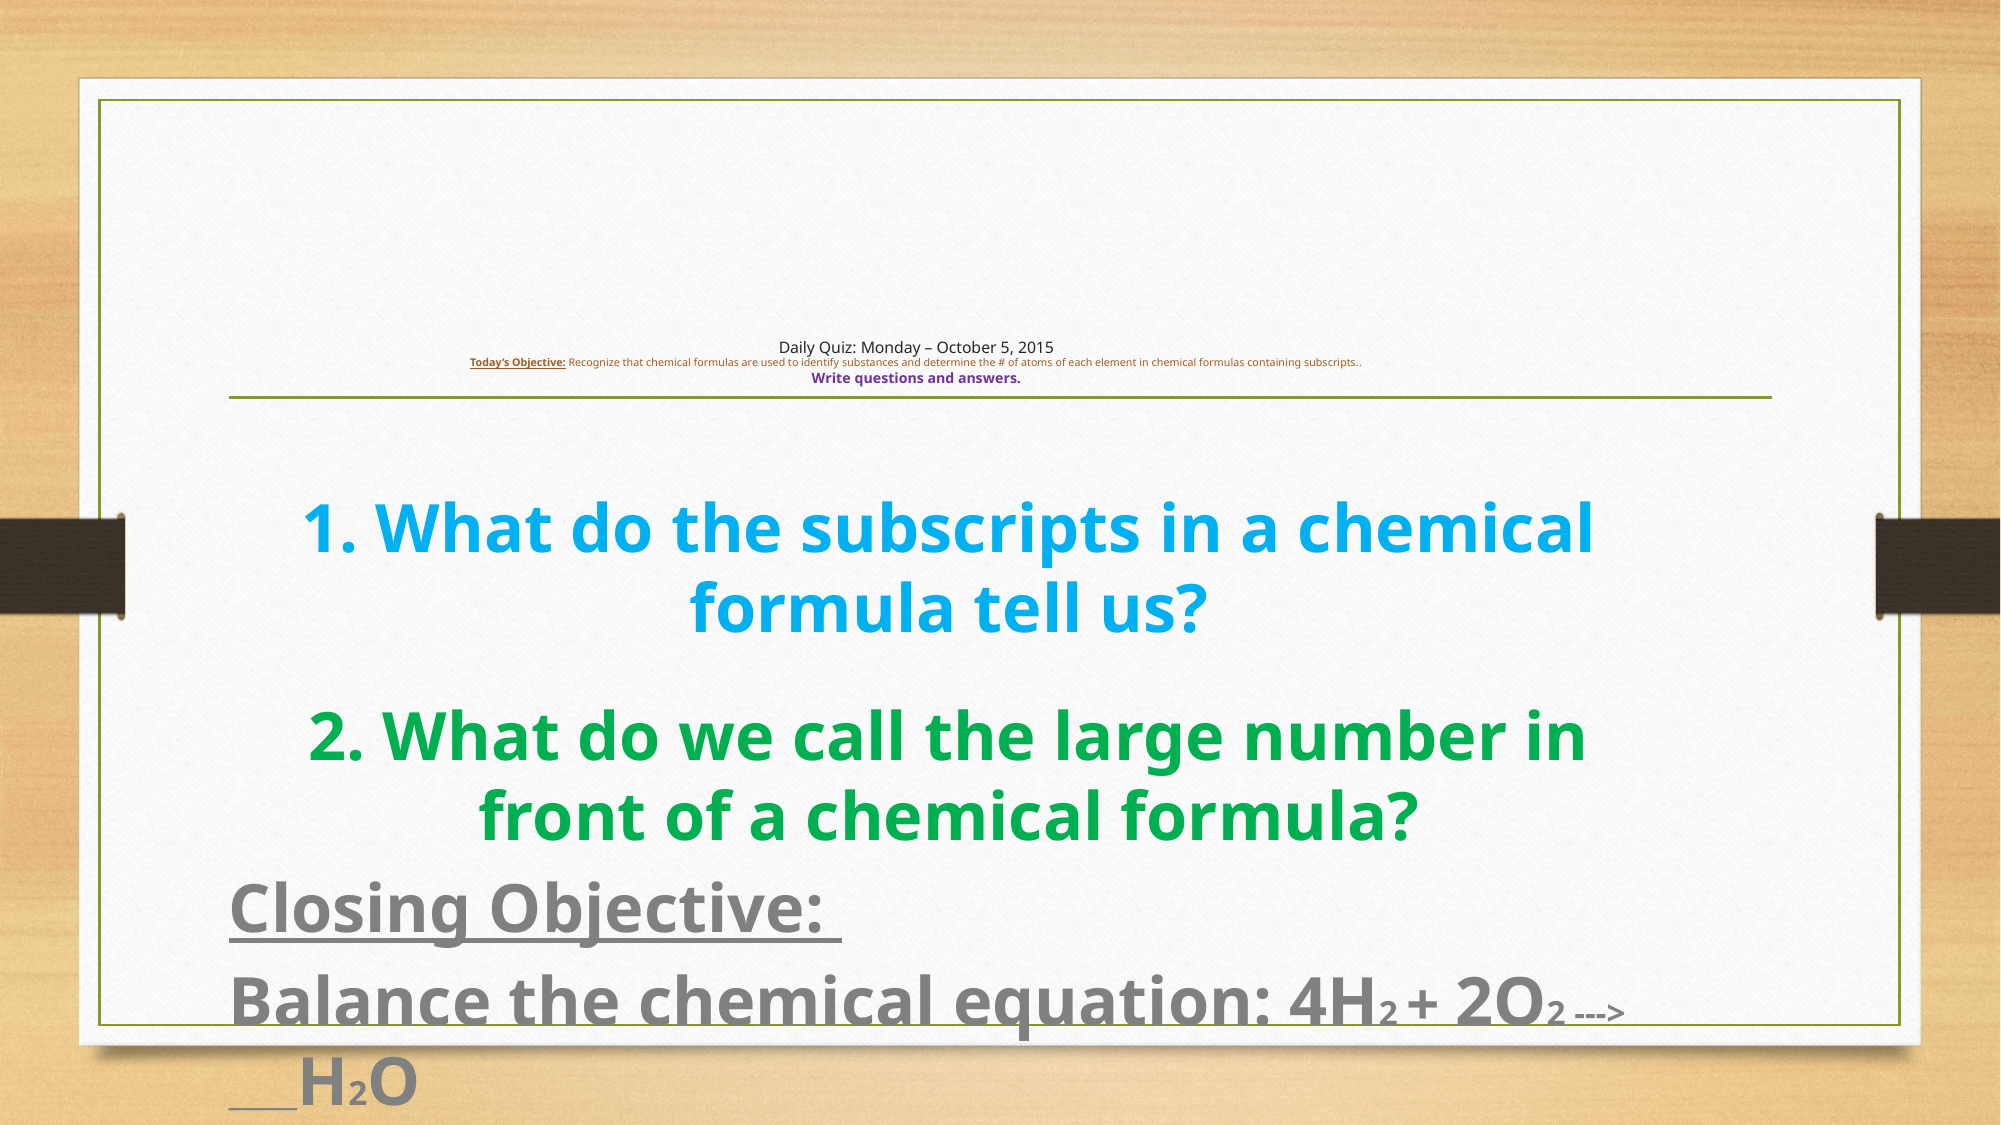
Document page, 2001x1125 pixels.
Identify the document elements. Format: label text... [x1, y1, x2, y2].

title Daily Quiz: Monday – October 5, 2015 Today’s Objective: Recognize that chemical formulas are used to identify substances and determine the # of atoms of each element in chemical formulas containing subscripts.. Write questions and answers. [213, 327, 1620, 438]
picture [0, 0, 2001, 1125]
list 1. What do the subscripts in a chemical formula tell us? 2. What do we call the large number in front of a chemical formula? Closing Objective: Balance the chemical equation: 4H2 + 2O2 ---> _____H2O [213, 478, 1685, 888]
